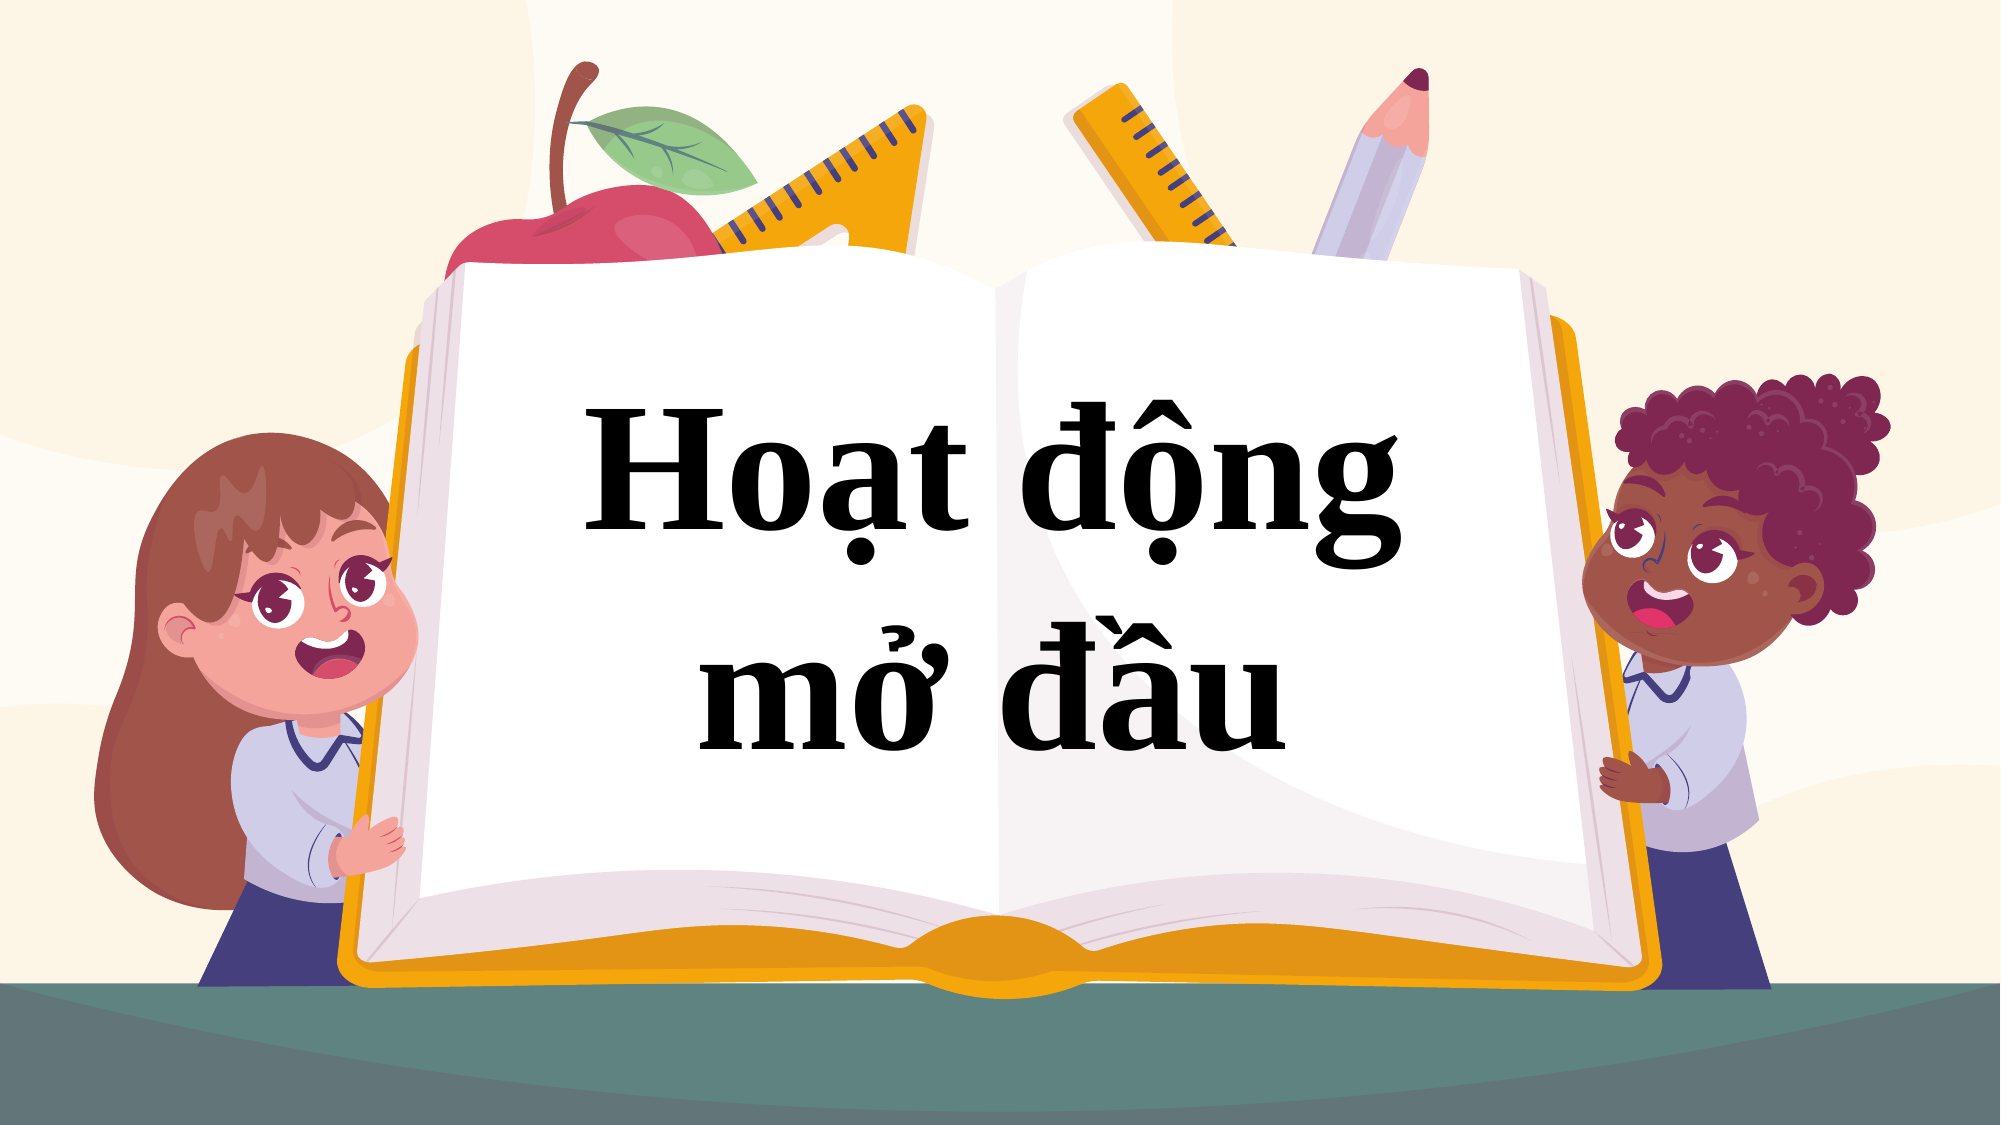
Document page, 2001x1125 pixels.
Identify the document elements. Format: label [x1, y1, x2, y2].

text_box [1061, 82, 1344, 238]
text_box [779, 72, 965, 238]
text_box [91, 241, 1892, 1000]
text_box [430, 64, 775, 238]
text_box [1244, 67, 1430, 238]
